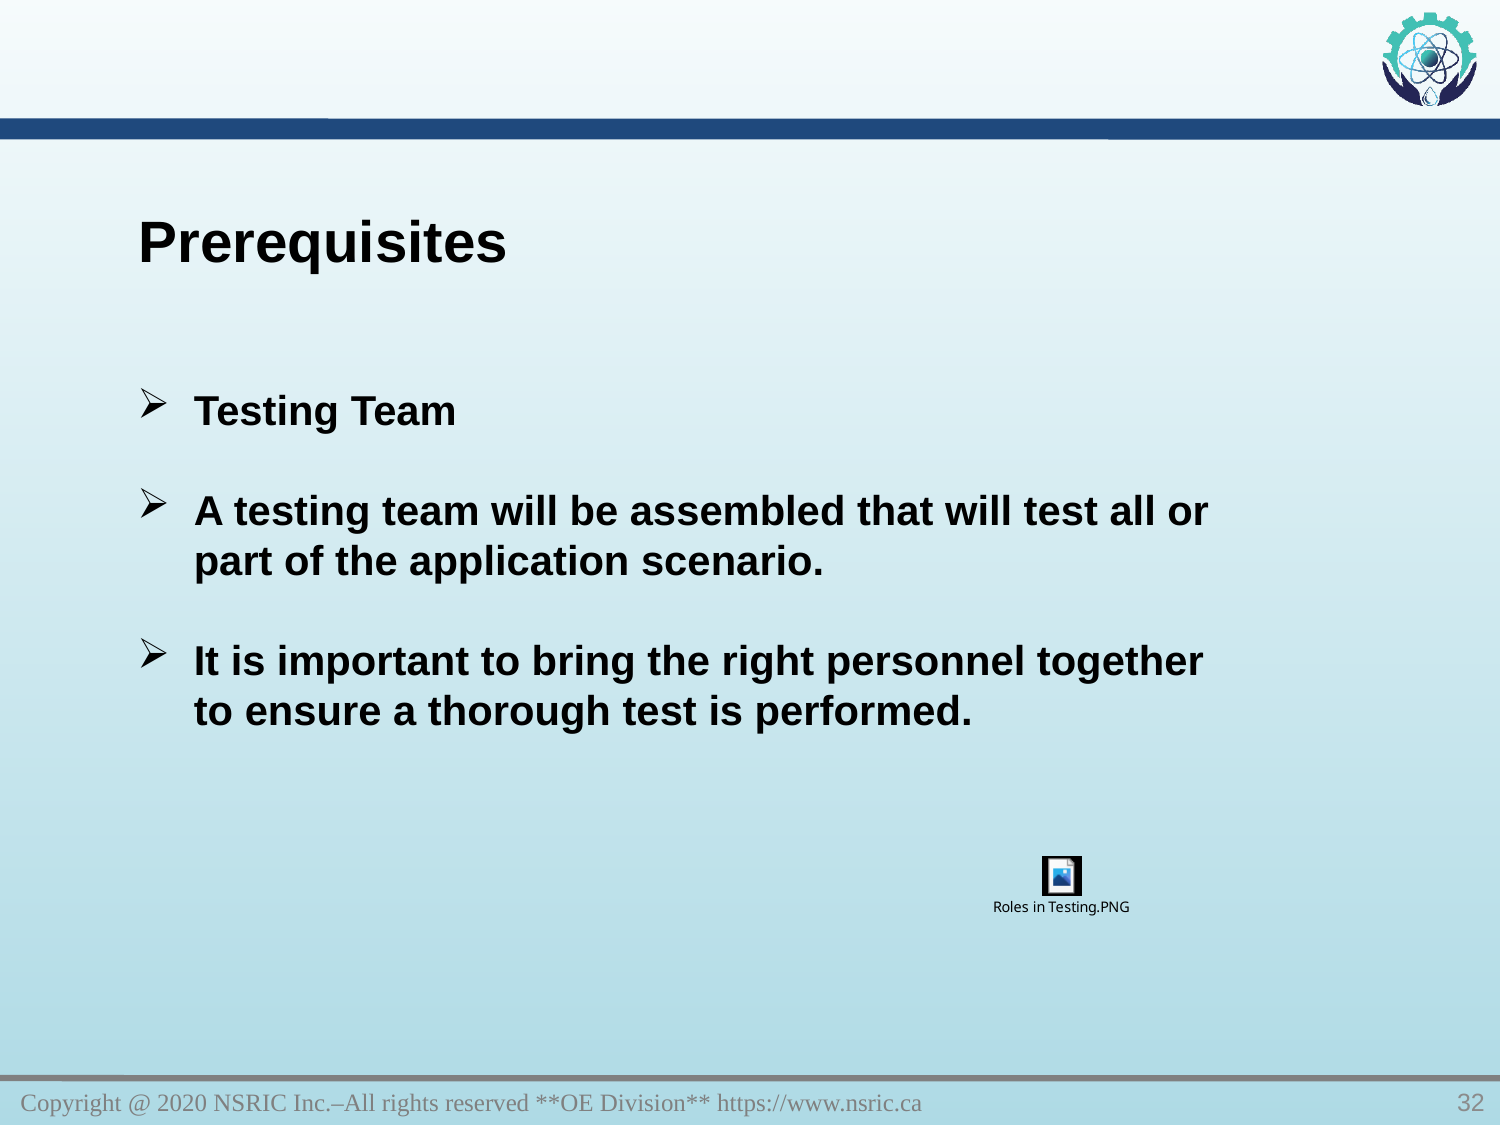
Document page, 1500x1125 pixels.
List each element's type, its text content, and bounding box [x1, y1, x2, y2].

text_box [979, 856, 1143, 922]
text_box Testing Team A testing team will be assembled that will test all or part of the application scenario. It is important to bring the right personnel together to ensure a thorough test is performed. [122, 376, 1247, 792]
slide_number 32 [1289, 1078, 1500, 1125]
footer Copyright @ 2020 NSRIC Inc.–All rights reserved **OE Division** https://www.nsric.ca [5, 1078, 1247, 1125]
picture [1380, 12, 1477, 107]
text_box Prerequisites [123, 196, 880, 281]
